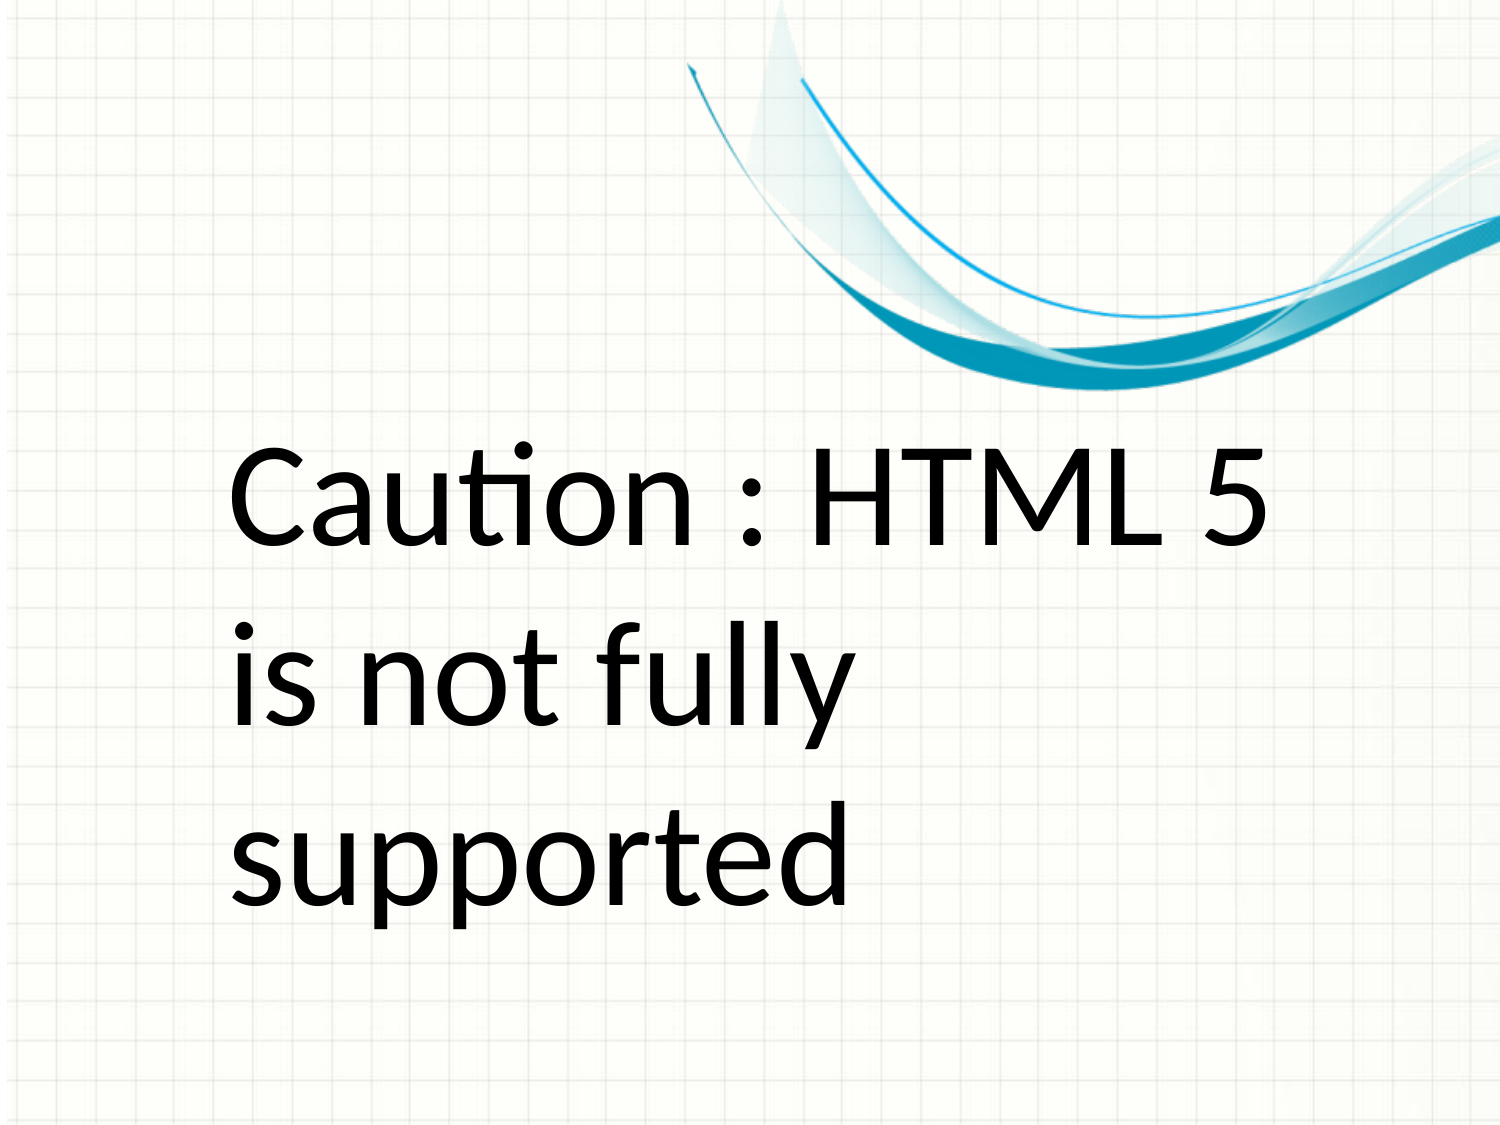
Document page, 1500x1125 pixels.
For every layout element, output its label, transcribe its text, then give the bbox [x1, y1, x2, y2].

text_box Caution : HTML 5 is not fully supported [212, 387, 680, 1013]
picture [7, 0, 1500, 1125]
